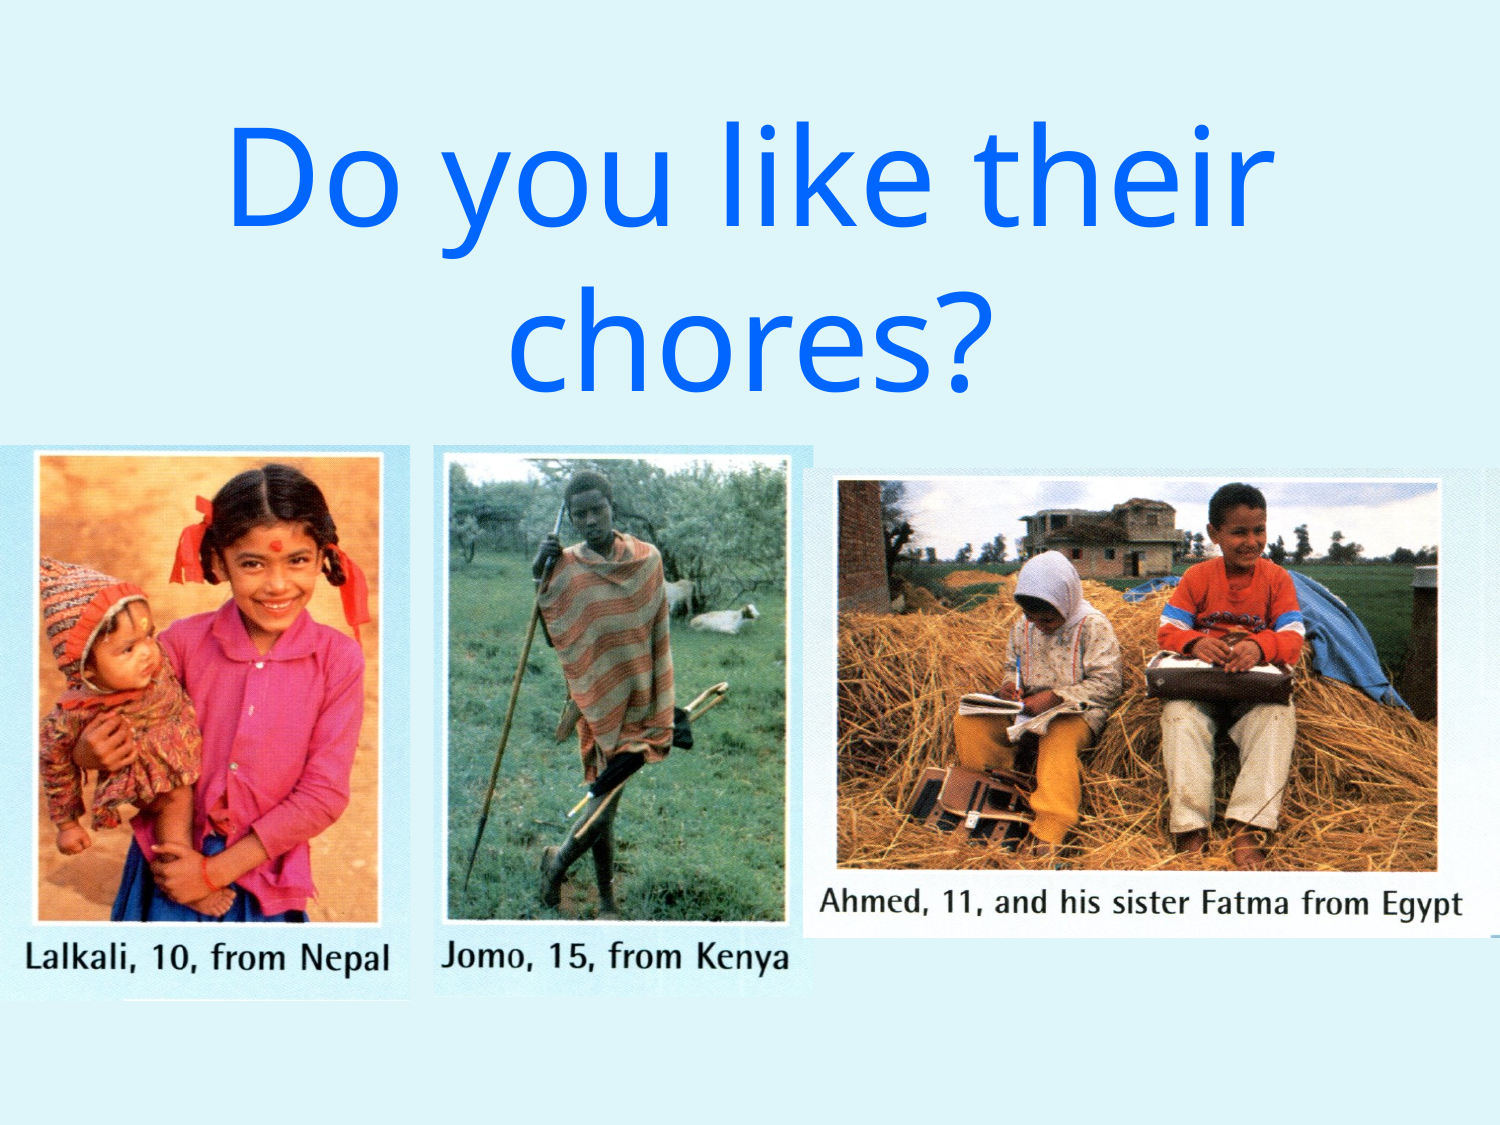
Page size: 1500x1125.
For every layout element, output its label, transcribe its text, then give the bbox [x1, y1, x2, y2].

picture [433, 445, 1500, 997]
text_box Do you like their chores? [0, 82, 1500, 270]
picture [0, 445, 411, 1002]
